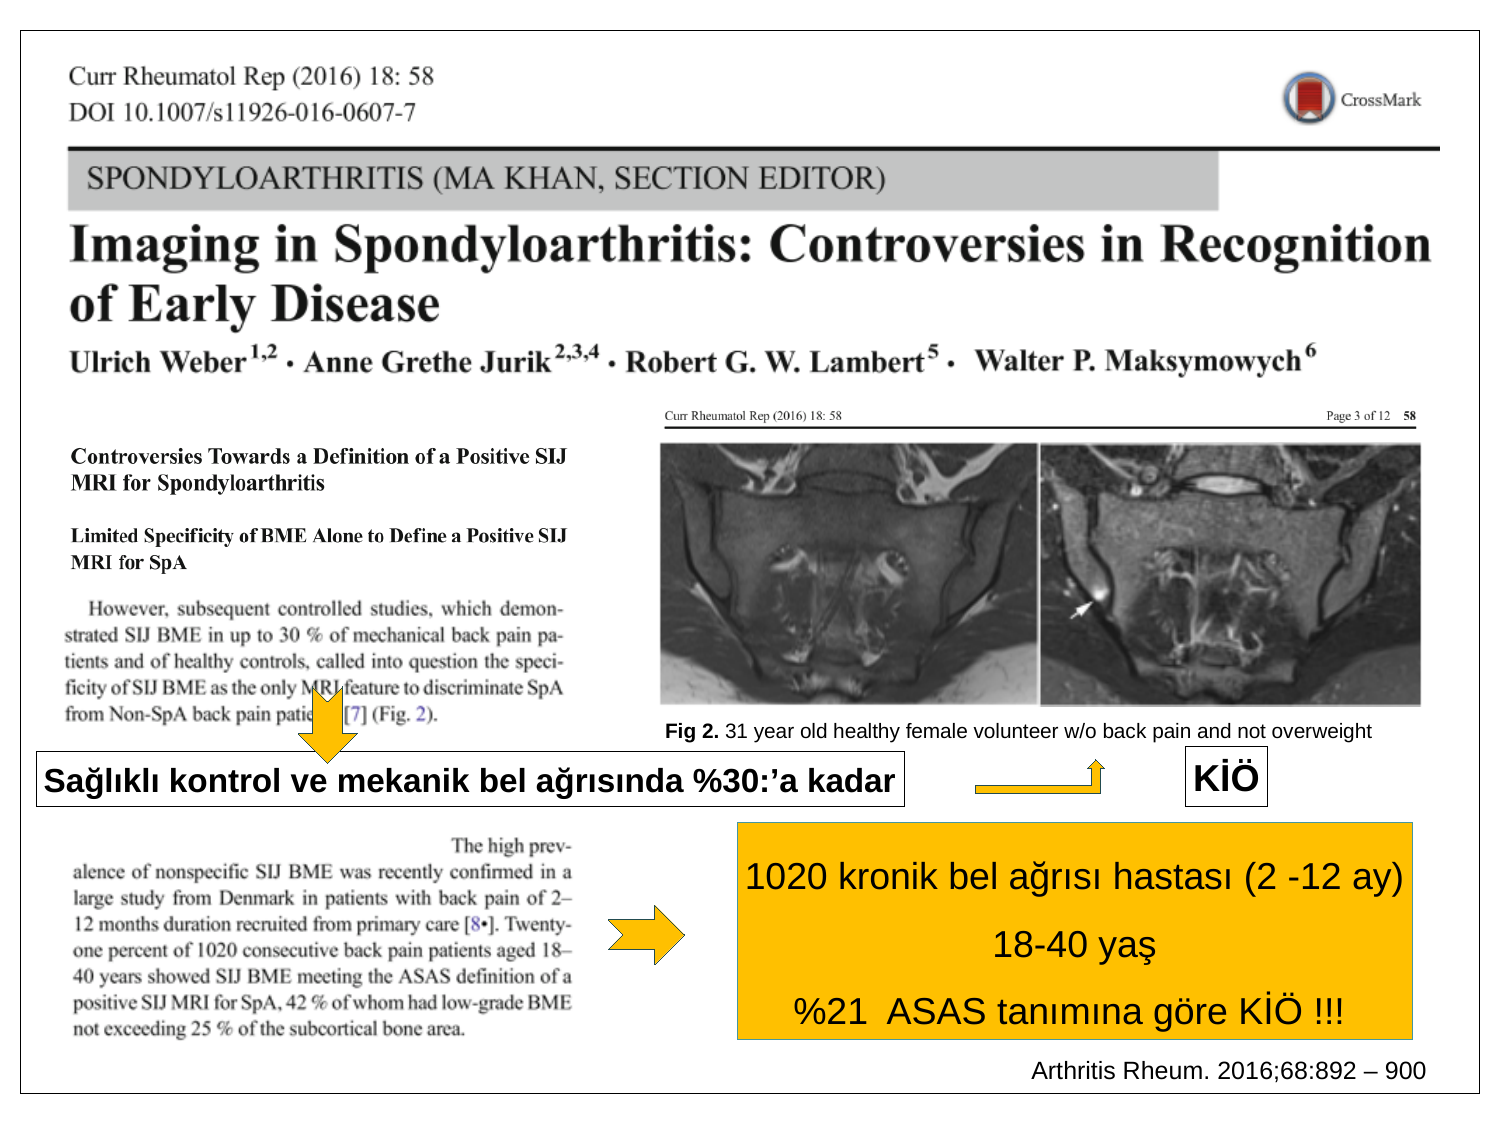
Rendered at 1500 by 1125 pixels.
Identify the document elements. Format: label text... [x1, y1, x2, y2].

picture [655, 441, 1425, 707]
text_box [608, 905, 685, 965]
picture [65, 441, 575, 575]
text_box KİÖ [1185, 746, 1268, 807]
picture [60, 54, 1440, 396]
text_box Fig 2. 31 year old healthy female volunteer w/o back pain and not overweight [657, 709, 1452, 750]
text_box Sağlıklı kontrol ve mekanik bel ağrısında %30:’a kadar [36, 751, 905, 807]
picture [60, 597, 572, 733]
text_box [20, 30, 1480, 1094]
text_box [975, 759, 1105, 794]
text_box 1020 kronik bel ağrısı hastası (2 -12 ay) 18-40 yaş %21 ASAS tanımına göre KİÖ !!! [737, 822, 1413, 1040]
text_box [298, 733, 358, 764]
text_box Arthritis Rheum. 2016;68:892 – 900 [1016, 1046, 1436, 1092]
picture [662, 406, 1418, 434]
picture [67, 830, 588, 1045]
